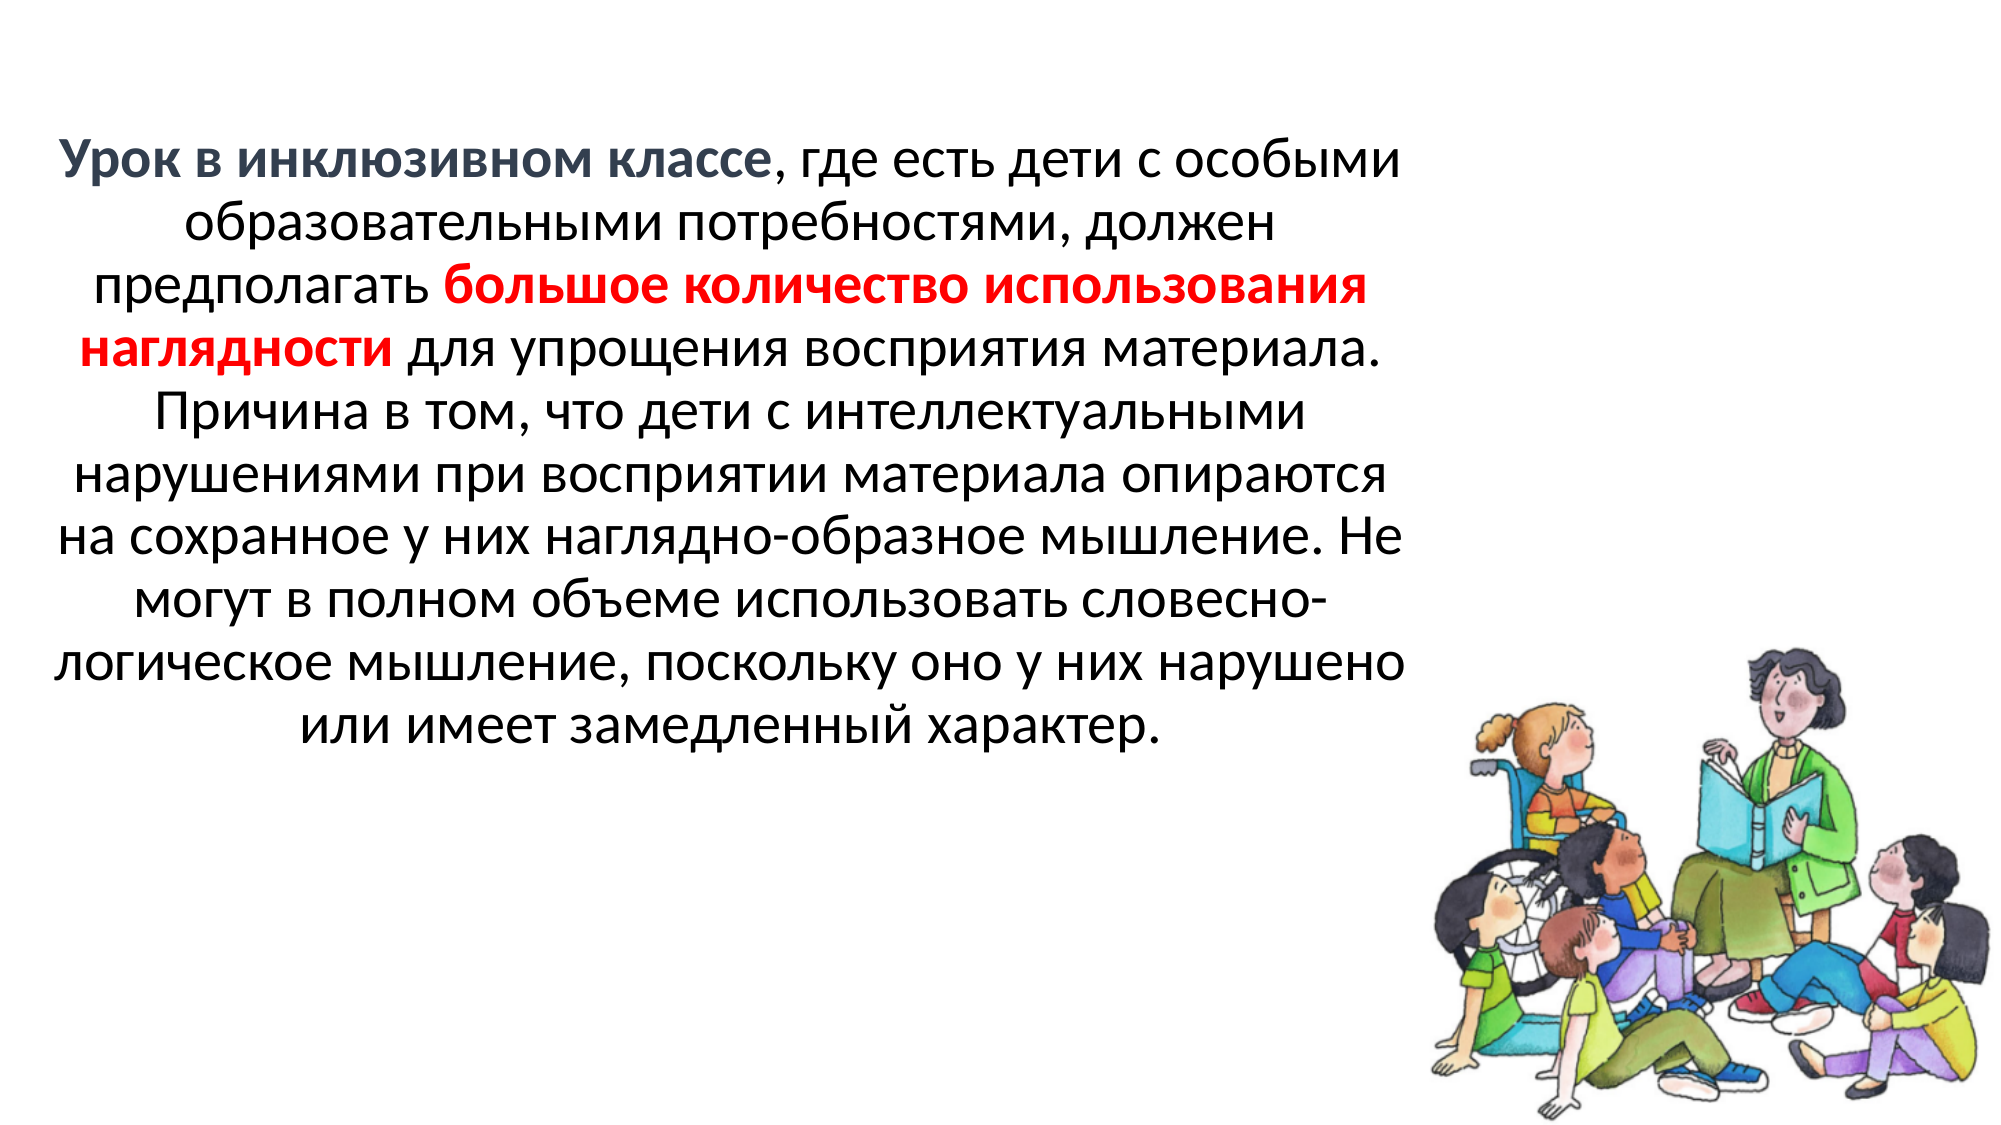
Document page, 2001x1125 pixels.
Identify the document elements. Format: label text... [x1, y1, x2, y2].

picture [1424, 641, 1995, 1125]
list Урок в инклюзивном классе, где есть дети с особыми образовательными потребностями, должен предполагать большое количество использования наглядности для упрощения восприятия материала. Причина в том, что дети с интеллектуальными нарушениями при восприятии материала опираются на сохранное у них наглядно-образное мышление. Не могут в полном объеме использовать словесно-логическое мышление, поскольку оно у них нарушено или имеет замедленный характер. [37, 29, 1425, 798]
